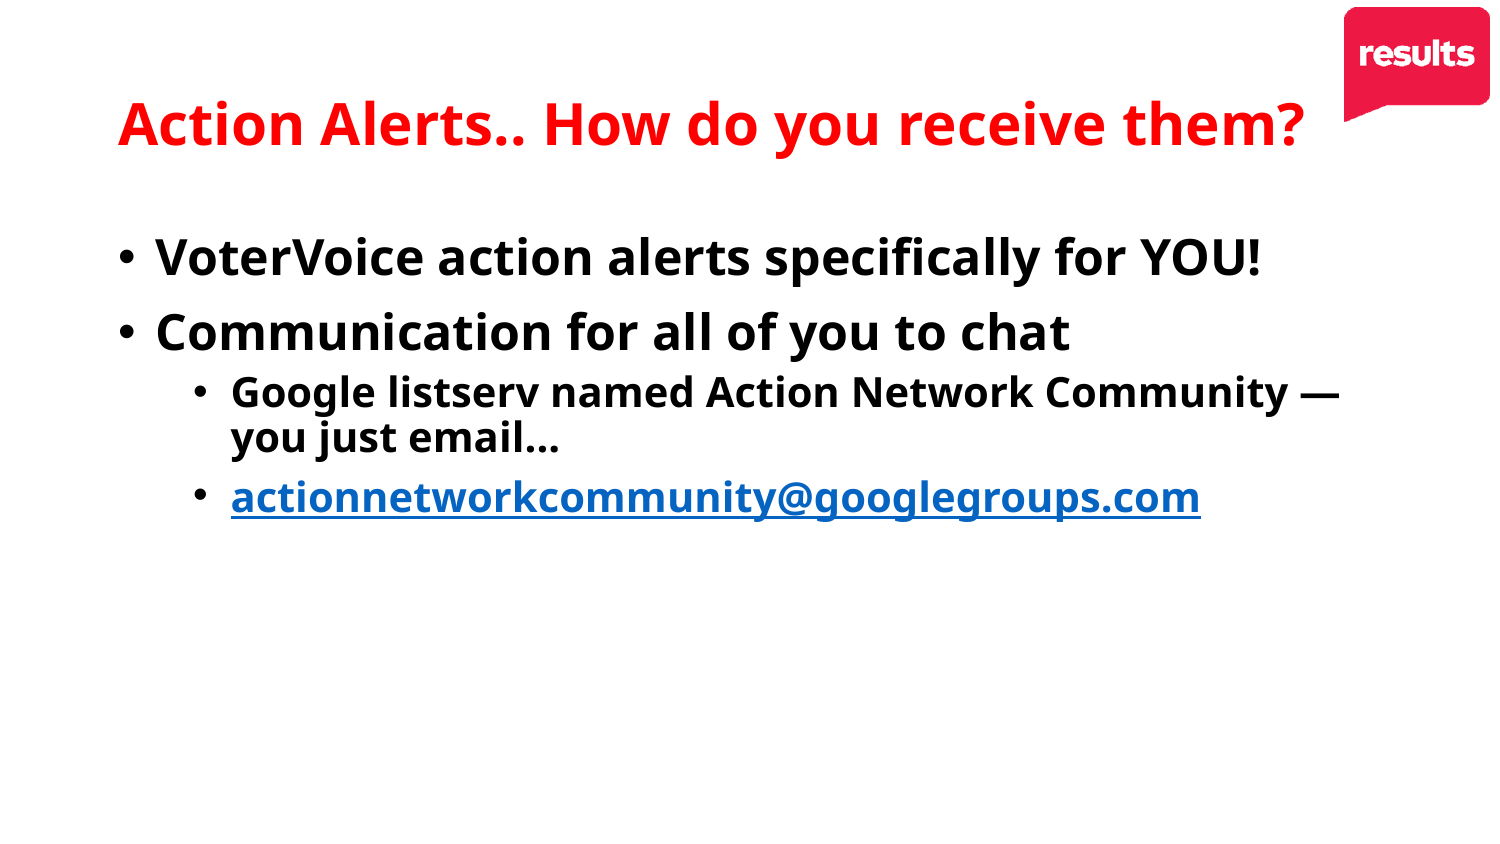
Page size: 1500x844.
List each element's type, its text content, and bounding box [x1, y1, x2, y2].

title Action Alerts.. How do you receive them? [103, 44, 1397, 208]
list VoterVoice action alerts specifically for YOU! Communication for all of you to chat Google listserv named Action Network Community — you just email... actionnetworkcommunity@googlegroups.com [103, 224, 1397, 760]
picture [1344, 7, 1490, 122]
